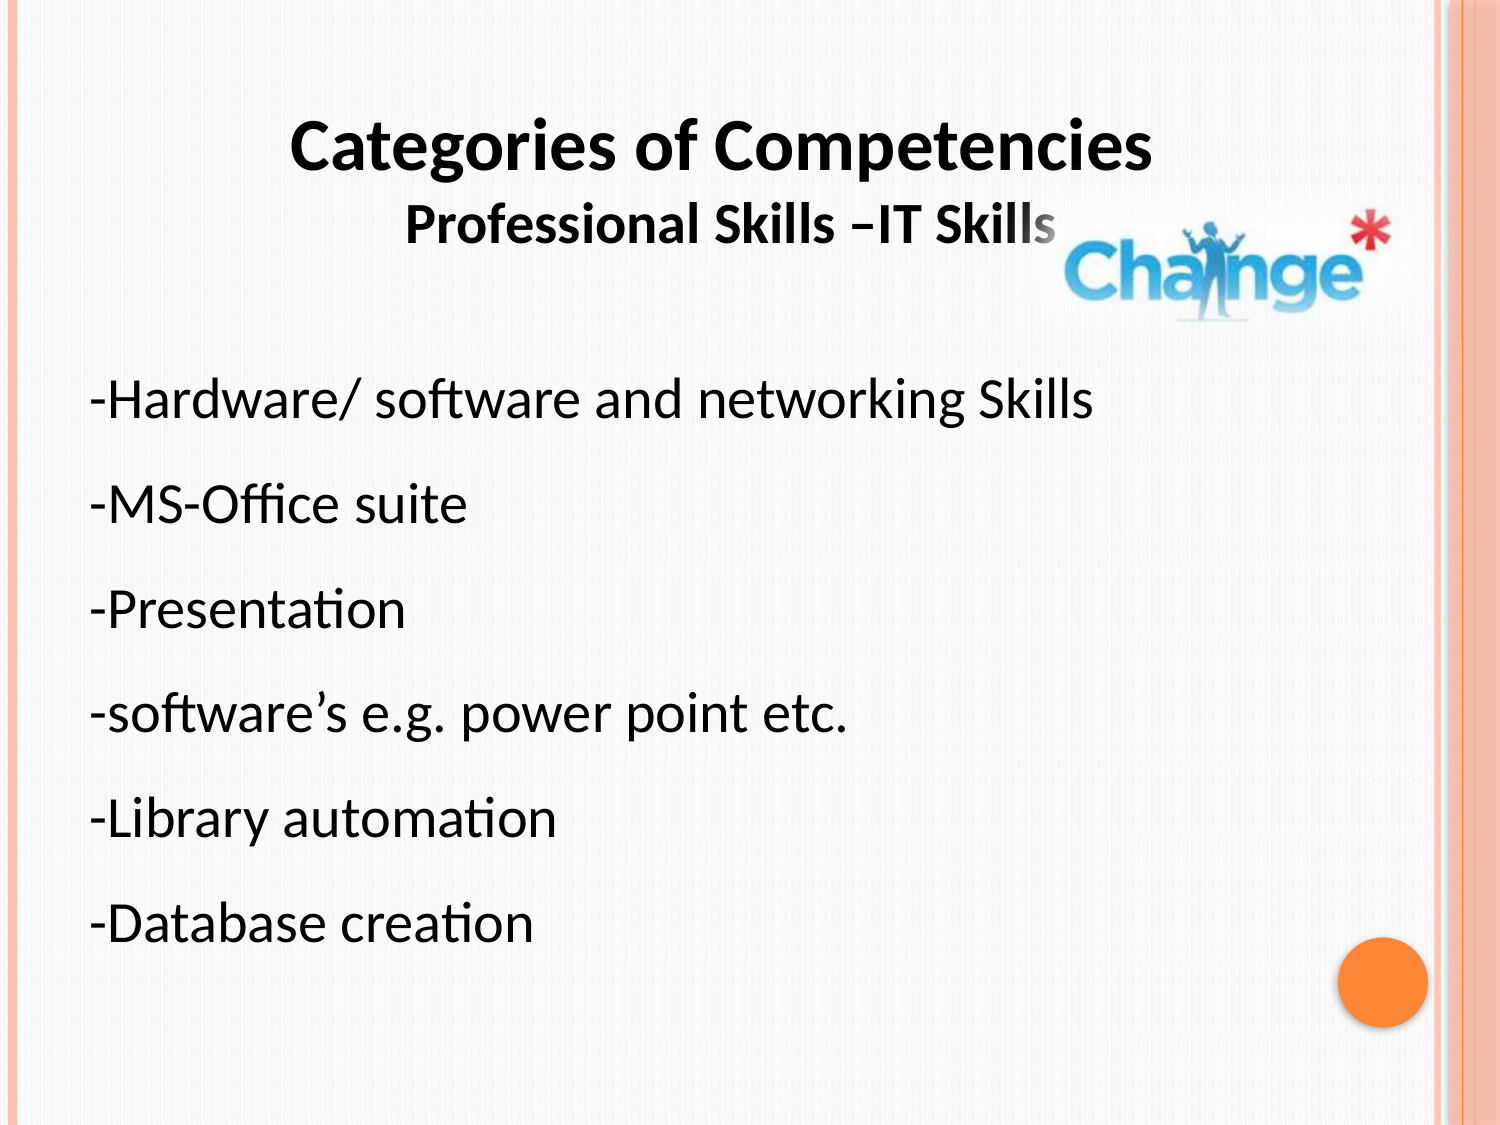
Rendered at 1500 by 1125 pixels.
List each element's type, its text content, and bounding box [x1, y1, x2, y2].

picture [18, 0, 1460, 1125]
picture [0, 0, 7, 1125]
text_box Categories of Competencies Professional Skills –IT Skills -Hardware/ software and networking Skills -MS-Office suite -Presentation -software’s e.g. power point etc. -Library automation -Database creation [75, 87, 1388, 1032]
